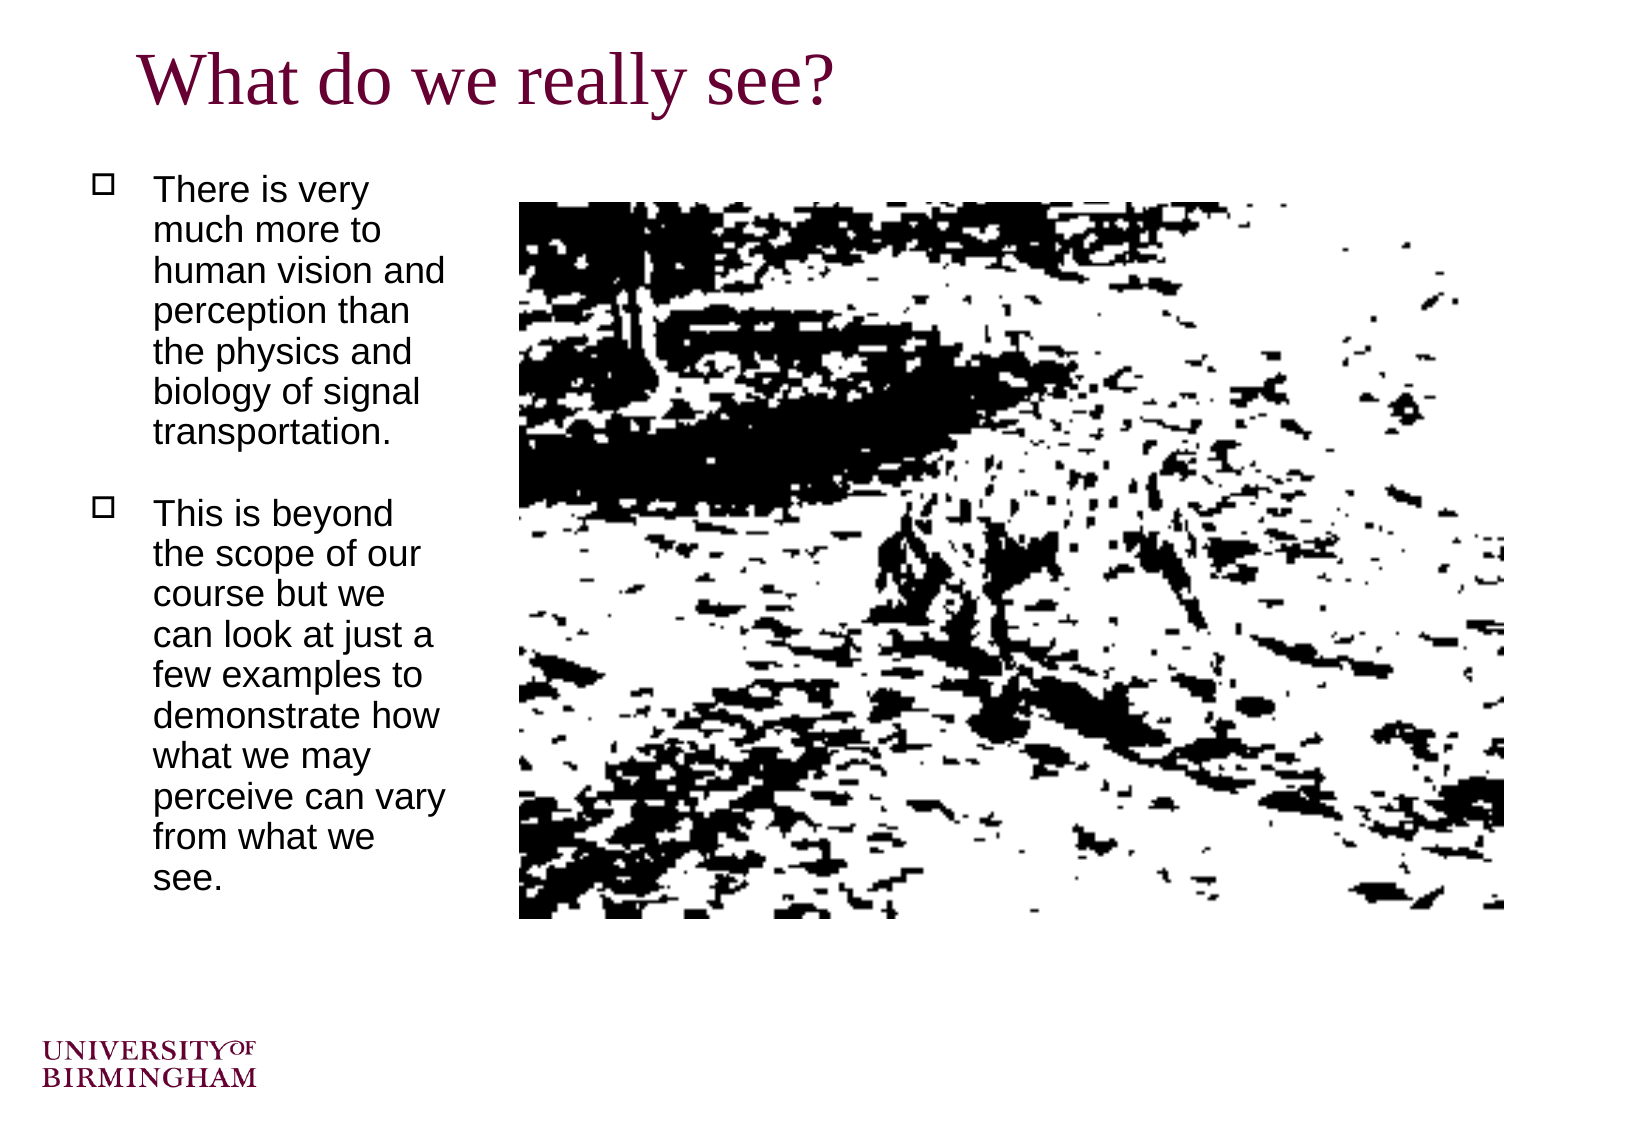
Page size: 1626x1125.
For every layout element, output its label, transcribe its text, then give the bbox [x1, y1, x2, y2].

title What do we really see? [121, 0, 1504, 151]
list There is very much more to human vision and perception than the physics and biology of signal transportation. This is beyond the scope of our course but we can look at just a few examples to demonstrate how what we may perceive can vary from what we see. [74, 162, 462, 370]
list There is very much more to human vision and perception than the physics and biology of signal transportation. This is beyond the scope of our course but we can look at just a few examples to demonstrate how what we may perceive can vary from what we see. [74, 371, 462, 751]
picture [518, 201, 1504, 919]
picture [0, 1002, 298, 1125]
